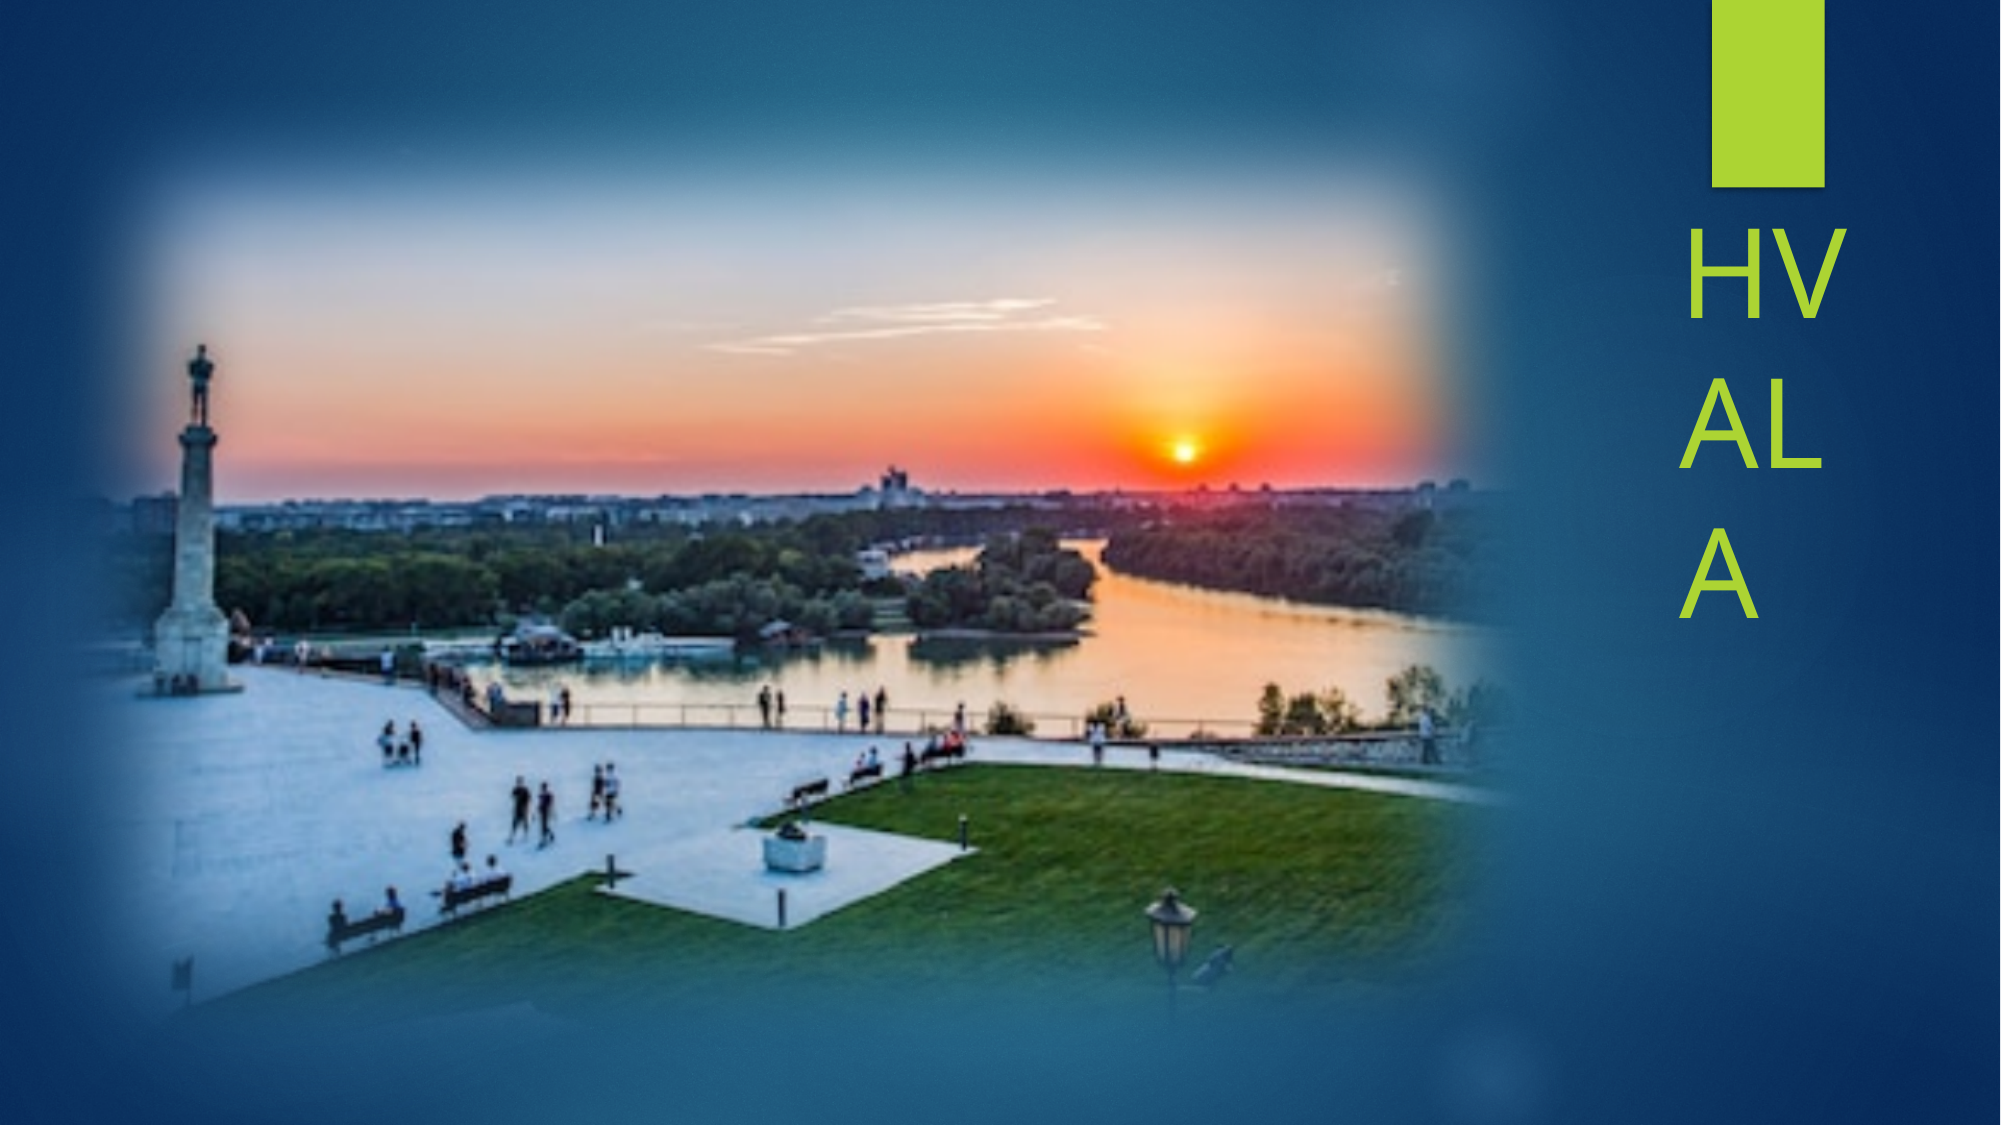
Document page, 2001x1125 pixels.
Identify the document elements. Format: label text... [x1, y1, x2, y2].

picture [0, 0, 1576, 1125]
subtitle HVALA [1664, 185, 1872, 1096]
